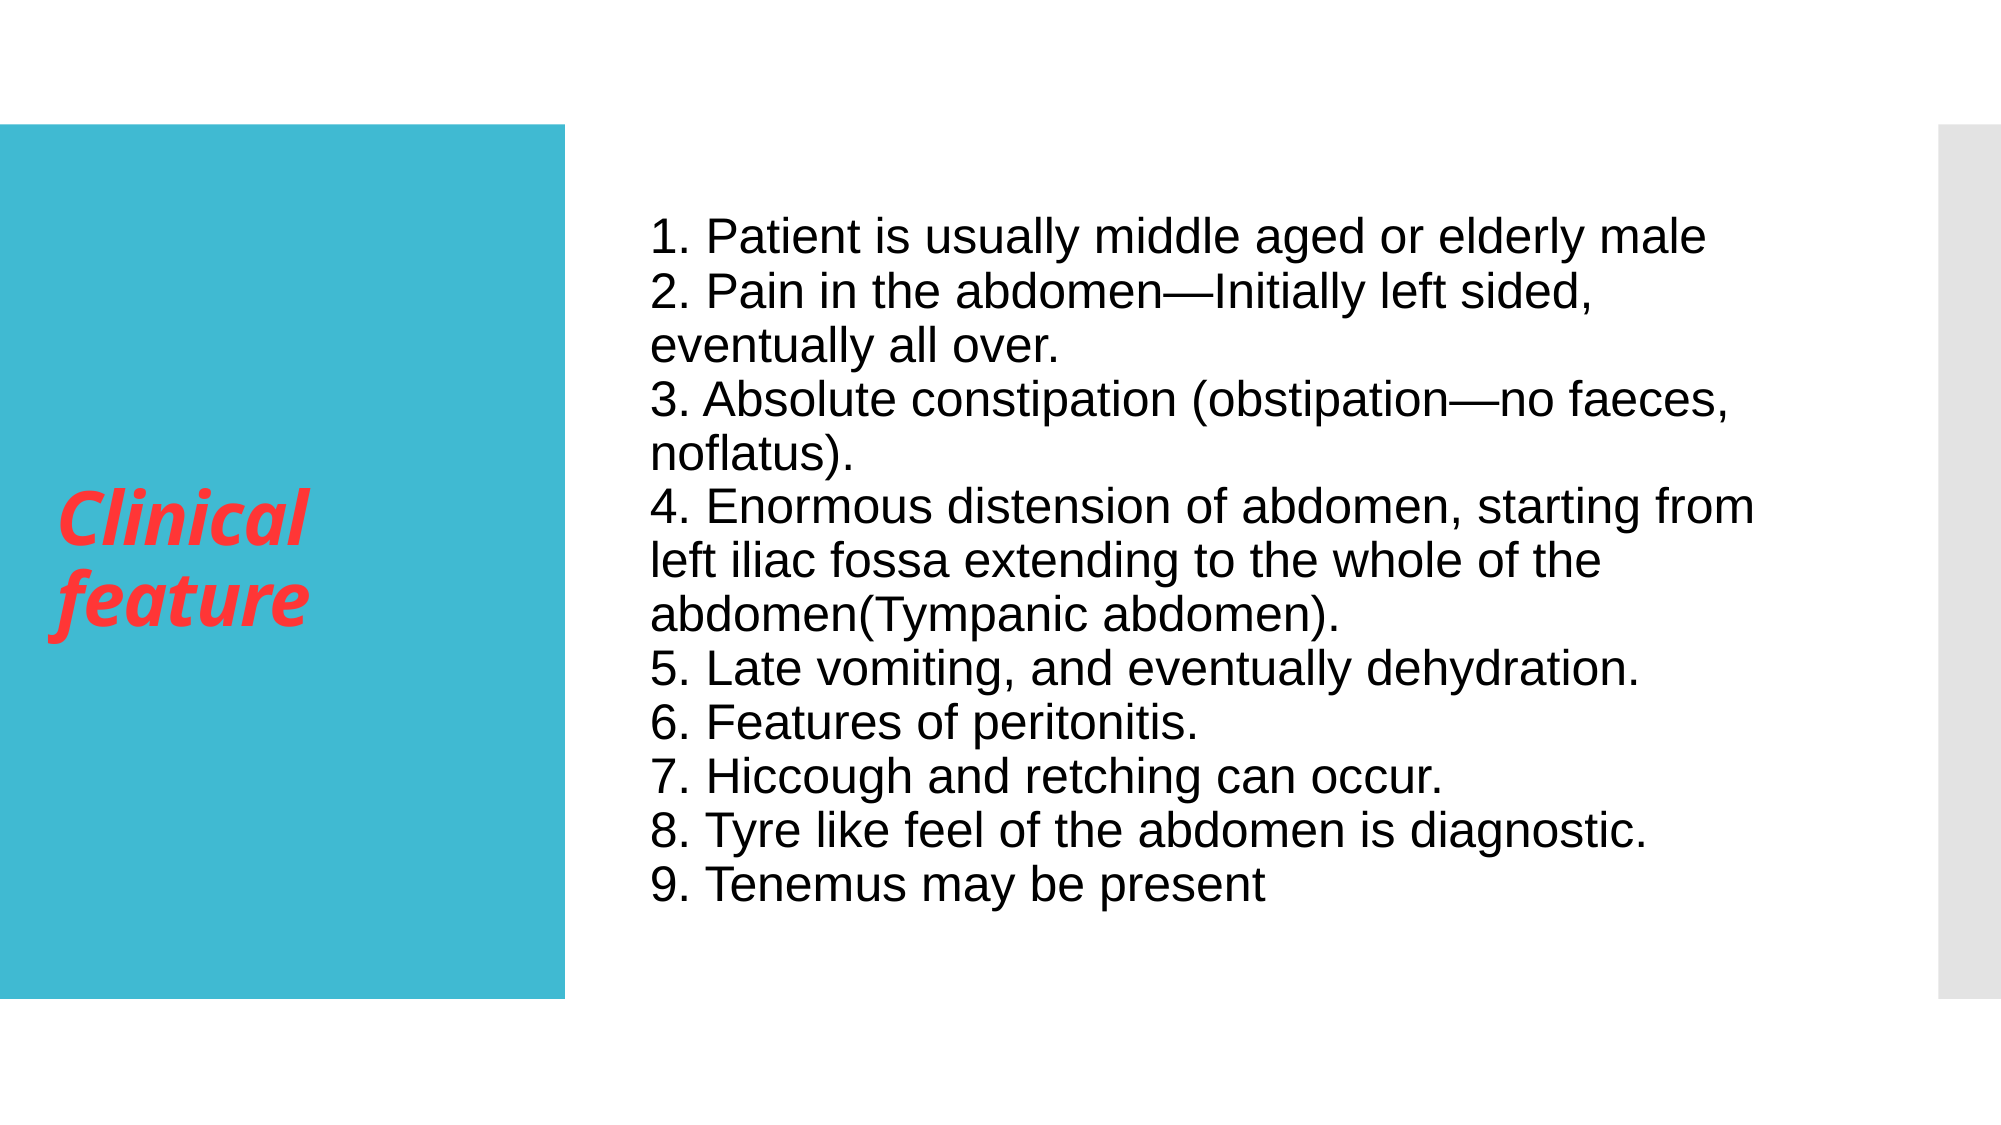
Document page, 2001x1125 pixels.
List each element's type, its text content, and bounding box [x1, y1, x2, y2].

list 1. Patient is usually middle aged or elderly male 2. Pain in the abdomen—Initially left sided, eventually all over. 3. Absolute constipation (obstipation—no faeces, noflatus). 4. Enormous distension of abdomen, starting from left iliac fossa extending to the whole of the abdomen(Tympanic abdomen). 5. Late vomiting, and eventually dehydration. 6. Features of peritonitis. 7. Hiccough and retching can occur. 8. Tyre like feel of the abdomen is diagnostic. 9. Tenemus may be present [634, 141, 1835, 982]
title Clinical feature [41, 184, 525, 940]
